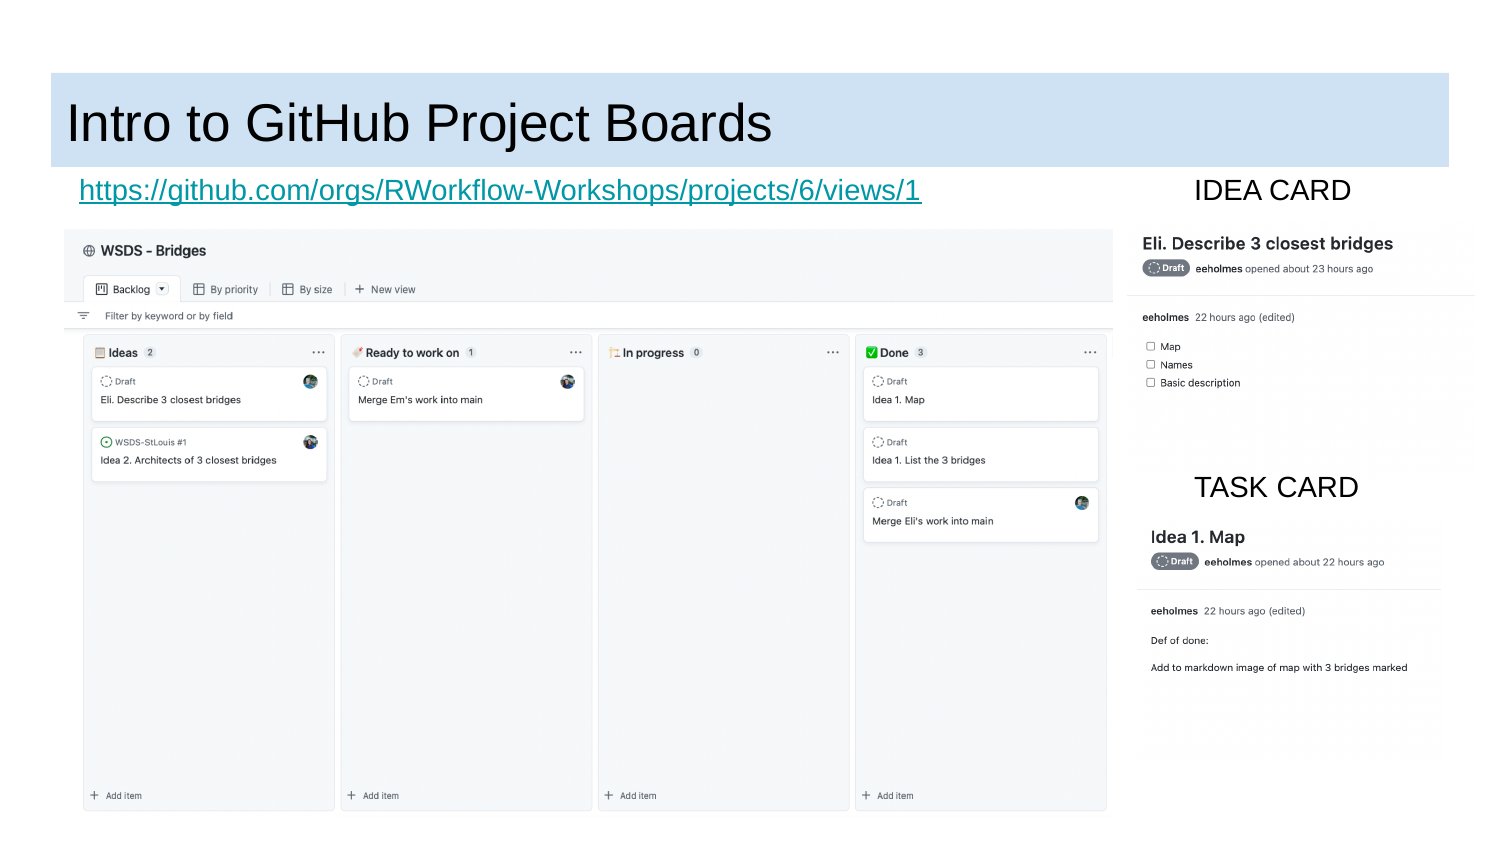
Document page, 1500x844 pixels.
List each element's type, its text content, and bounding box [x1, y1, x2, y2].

text_box IDEA CARD [1179, 156, 1423, 220]
picture [1127, 221, 1475, 478]
text_box https://github.com/orgs/RWorkflow-Workshops/projects/6/views/1 [64, 156, 953, 222]
picture [1137, 519, 1441, 761]
title Intro to GitHub Project Boards [51, 72, 1449, 167]
picture [63, 228, 1114, 817]
text_box TASK CARD [1179, 487, 1423, 517]
